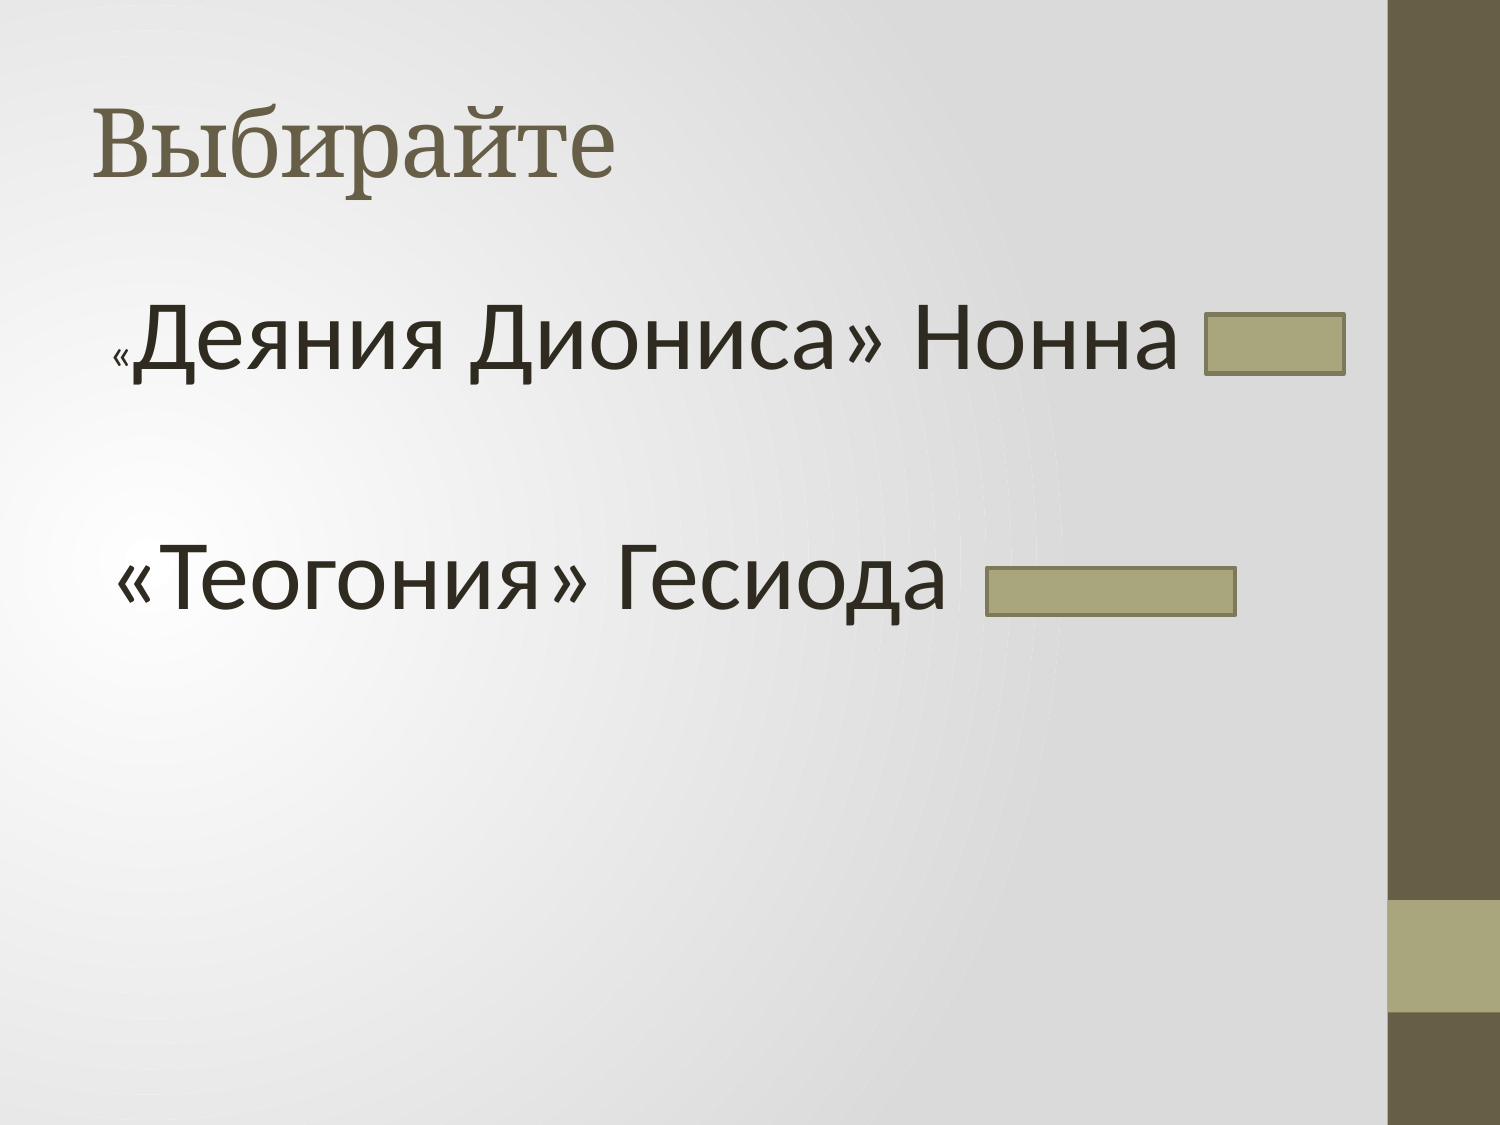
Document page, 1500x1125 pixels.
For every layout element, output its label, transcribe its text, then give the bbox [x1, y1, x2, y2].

list «Деяния Диониса» Нонна «Теогония» Гесиода [75, 262, 1325, 1050]
text_box [985, 566, 1237, 617]
title Выбирайте [75, 45, 1325, 233]
text_box [1204, 312, 1346, 376]
